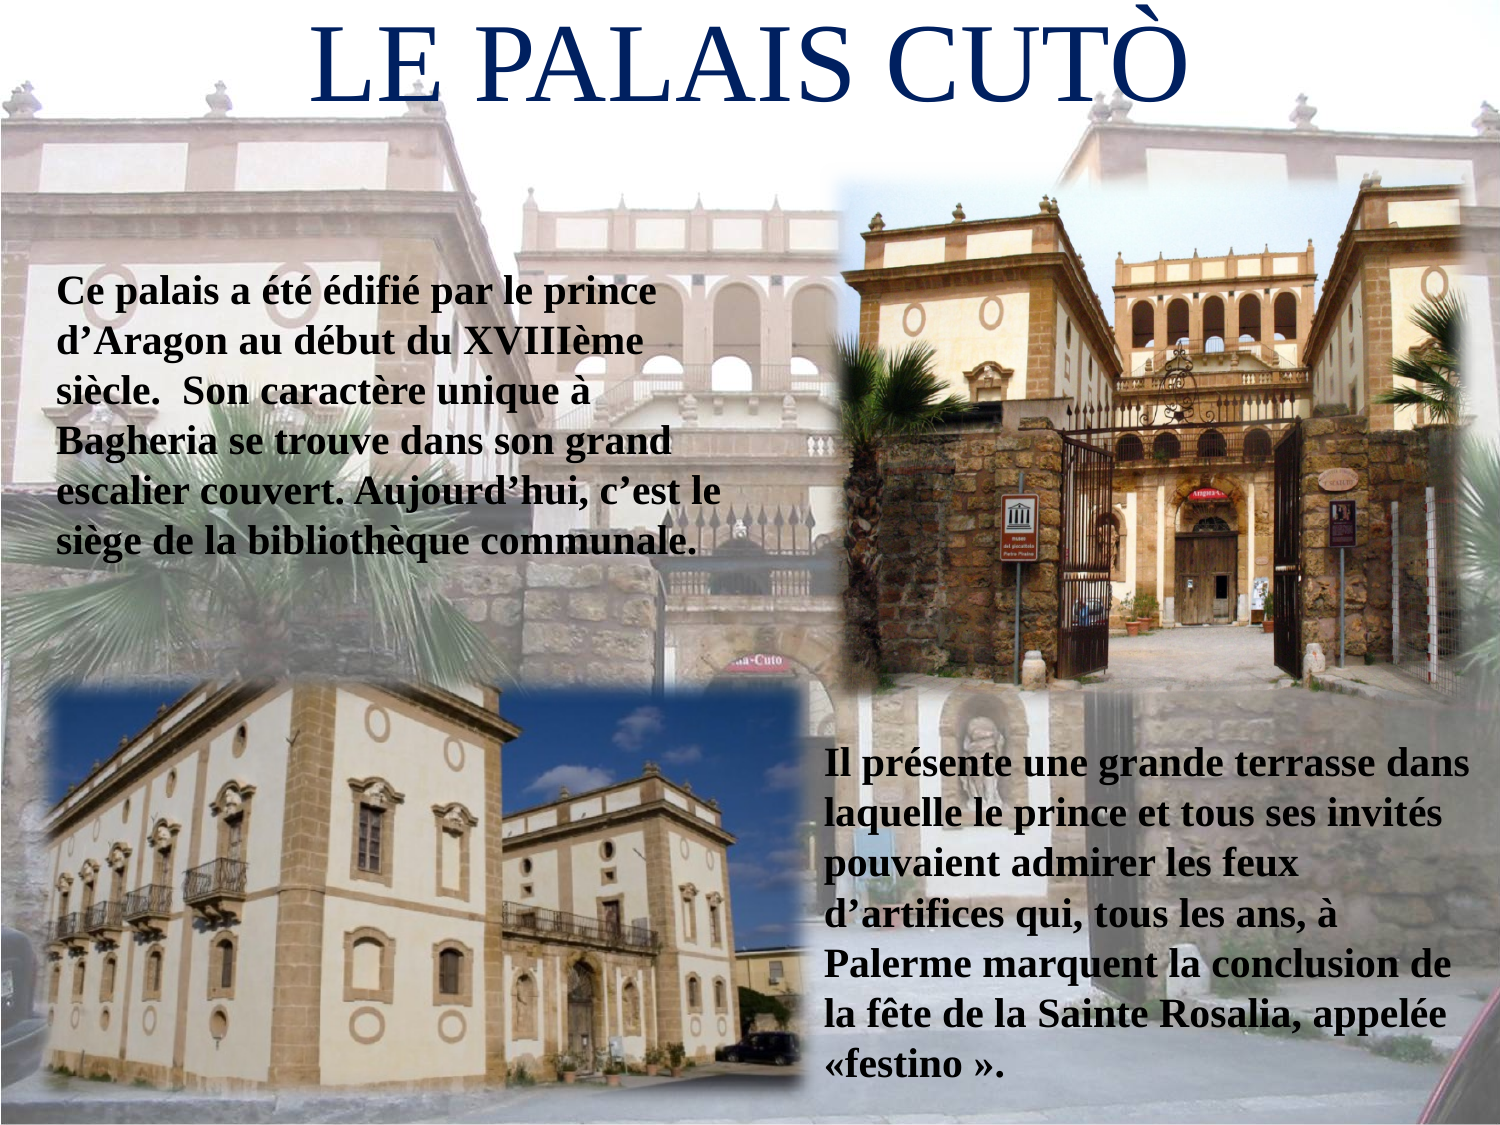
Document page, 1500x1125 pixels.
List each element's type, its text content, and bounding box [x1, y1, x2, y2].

text_box Ce palais a été édifié par le prince d’Aragon au début du XVIIIème siècle. Son caractère unique à Bagheria se trouve dans son grand escalier couvert. Aujourd’hui, c’est le siège de la bibliothèque communale. [41, 255, 739, 571]
picture [0, 0, 1500, 1125]
text_box LE PALAIS CUTÒ [144, 0, 1356, 266]
text_box Il présente une grande terrasse dans laquelle le prince et tous ses invités pouvaient admirer les feux d’artifices qui, tous les ans, à Palerme marquent la conclusion de la fête de la Sainte Rosalia, appelée «festino ». [824, 727, 1500, 1093]
